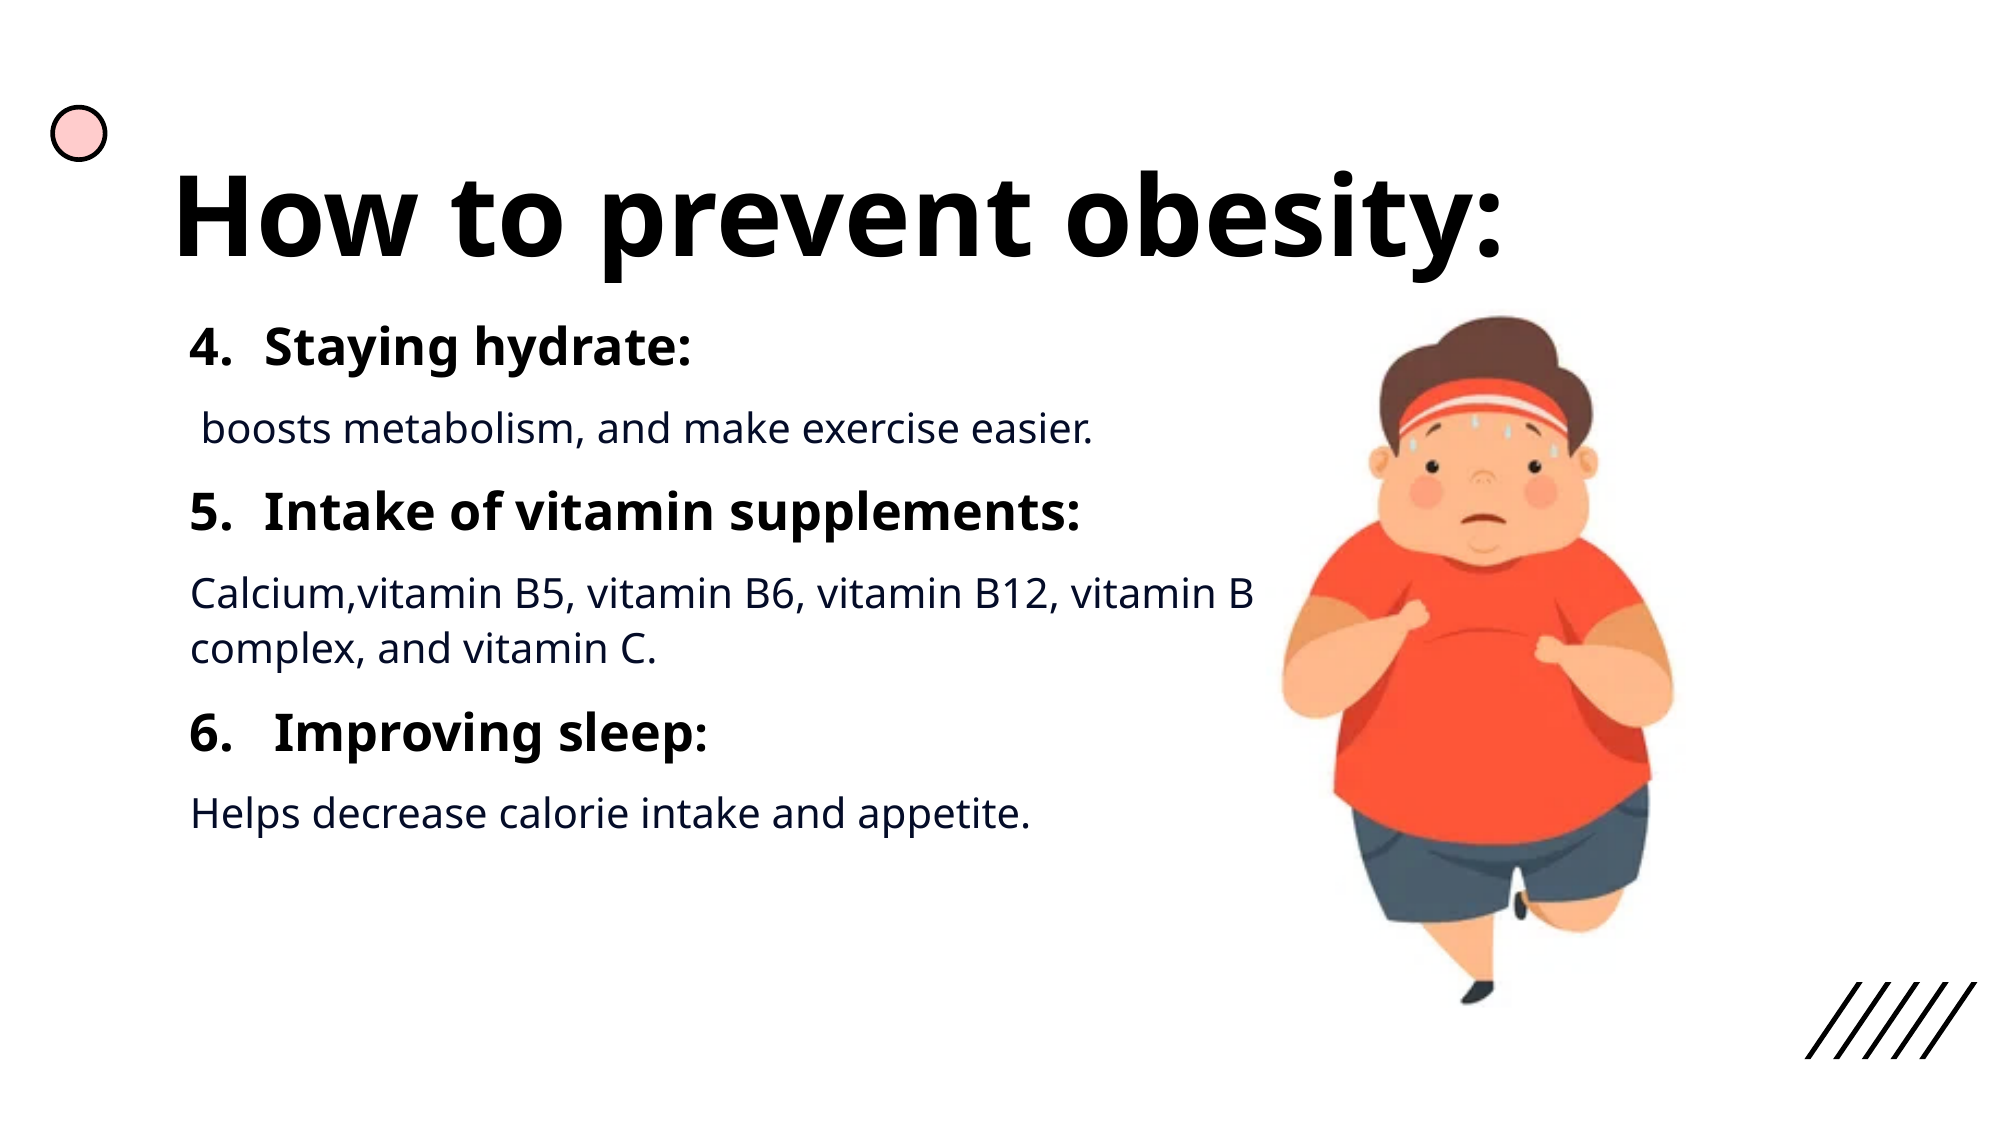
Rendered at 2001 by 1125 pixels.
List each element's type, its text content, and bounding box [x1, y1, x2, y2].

list Staying hydrate: boosts metabolism, and make exercise easier. Intake of vitamin supplements: Calcium,vitamin B5, vitamin B6, vitamin B12, vitamin B complex, and vitamin C. Improving sleep: Helps decrease calorie intake and appetite. [174, 299, 1294, 1014]
title How to prevent obesity: [155, 111, 1880, 330]
picture [1264, 306, 1717, 1031]
